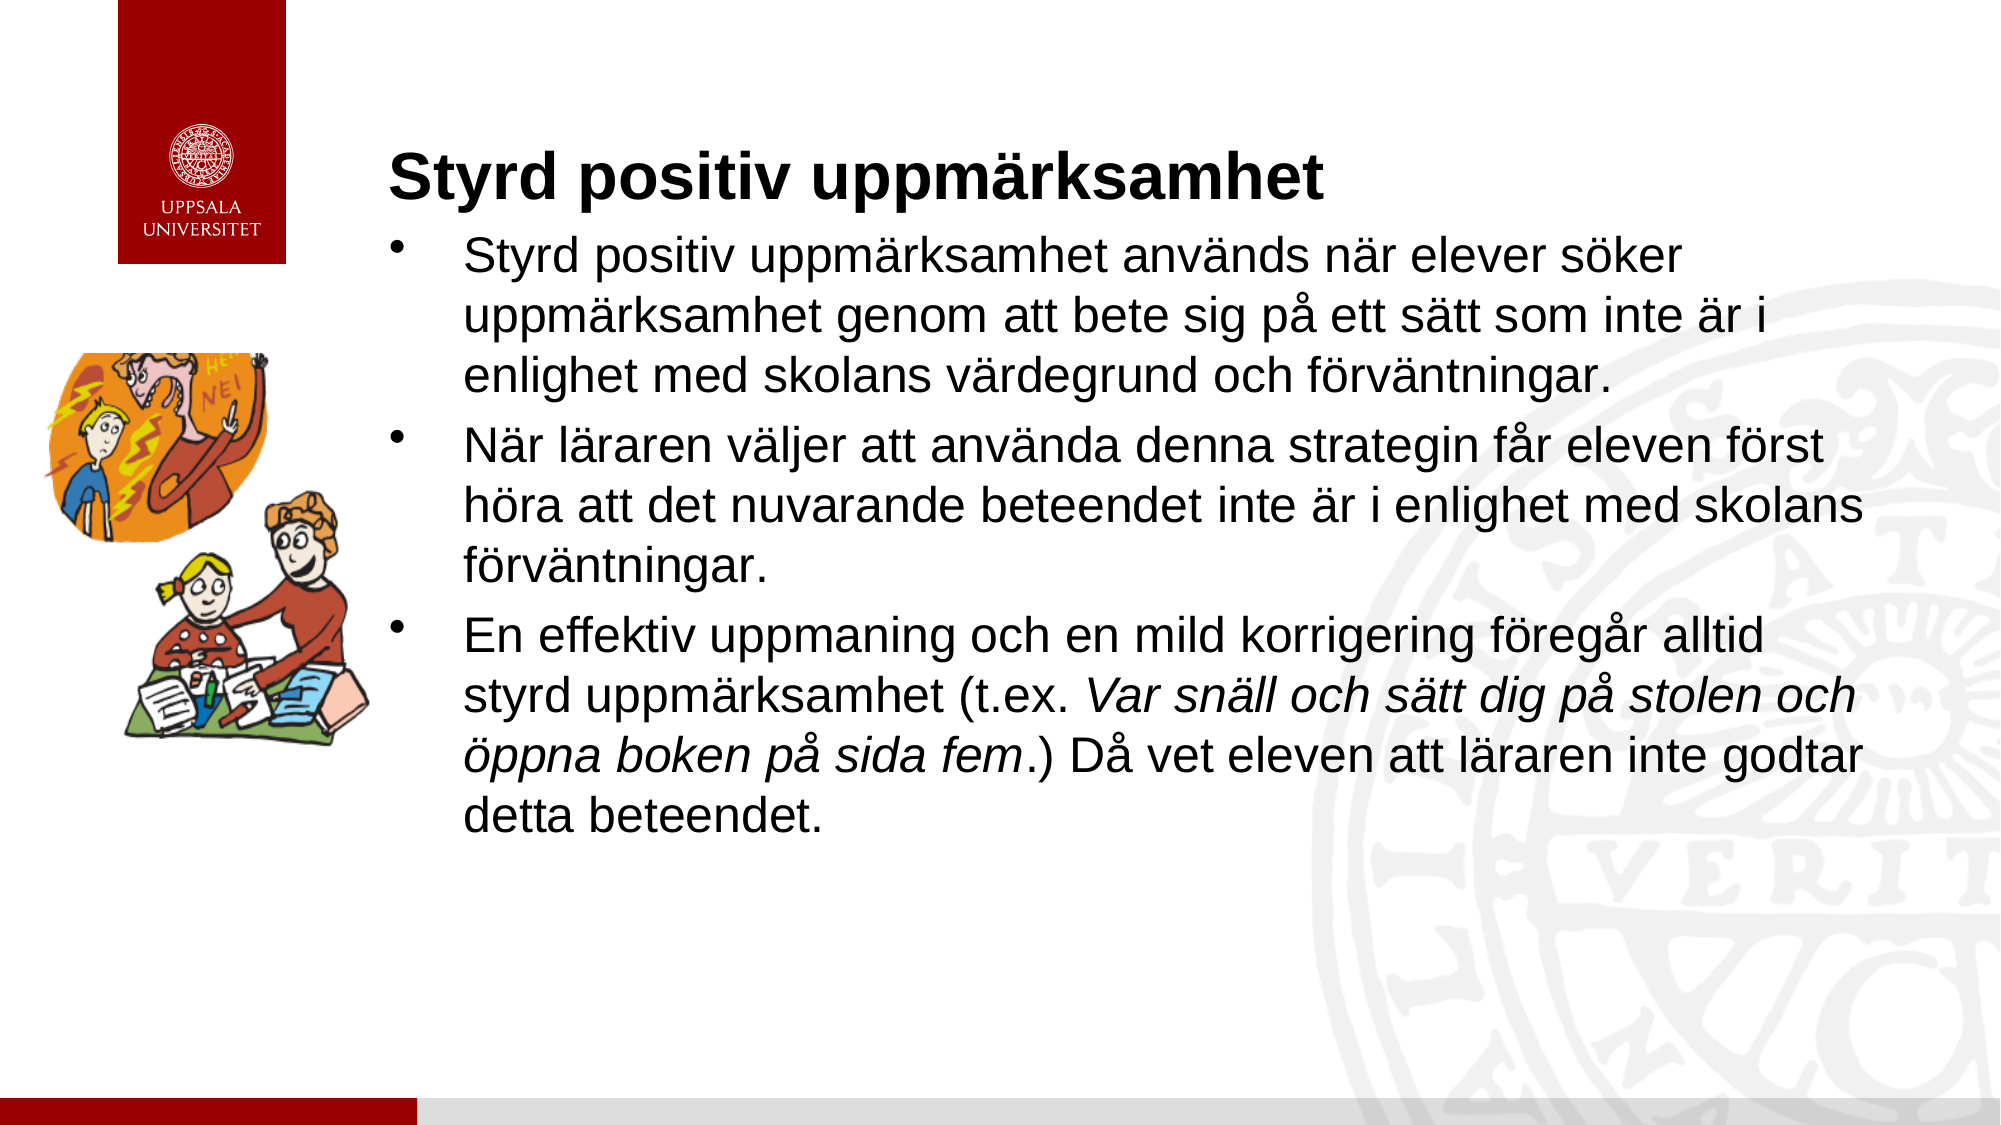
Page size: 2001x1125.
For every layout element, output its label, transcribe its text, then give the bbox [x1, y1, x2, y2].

list Styrd positiv uppmärksamhet Styrd positiv uppmärksamhet används när elever söker uppmärksamhet genom att bete sig på ett sätt som inte är i enlighet med skolans värdegrund och förväntningar. När läraren väljer att använda denna strategin får eleven först höra att det nuvarande beteendet inte är i enlighet med skolans förväntningar. En effektiv uppmaning och en mild korrigering föregår alltid styrd uppmärksamhet (t.ex. Var snäll och sätt dig på stolen och öppna boken på sida fem.) Då vet eleven att läraren inte godtar detta beteendet. [374, 125, 1902, 801]
picture [43, 352, 375, 752]
picture [118, 0, 286, 264]
